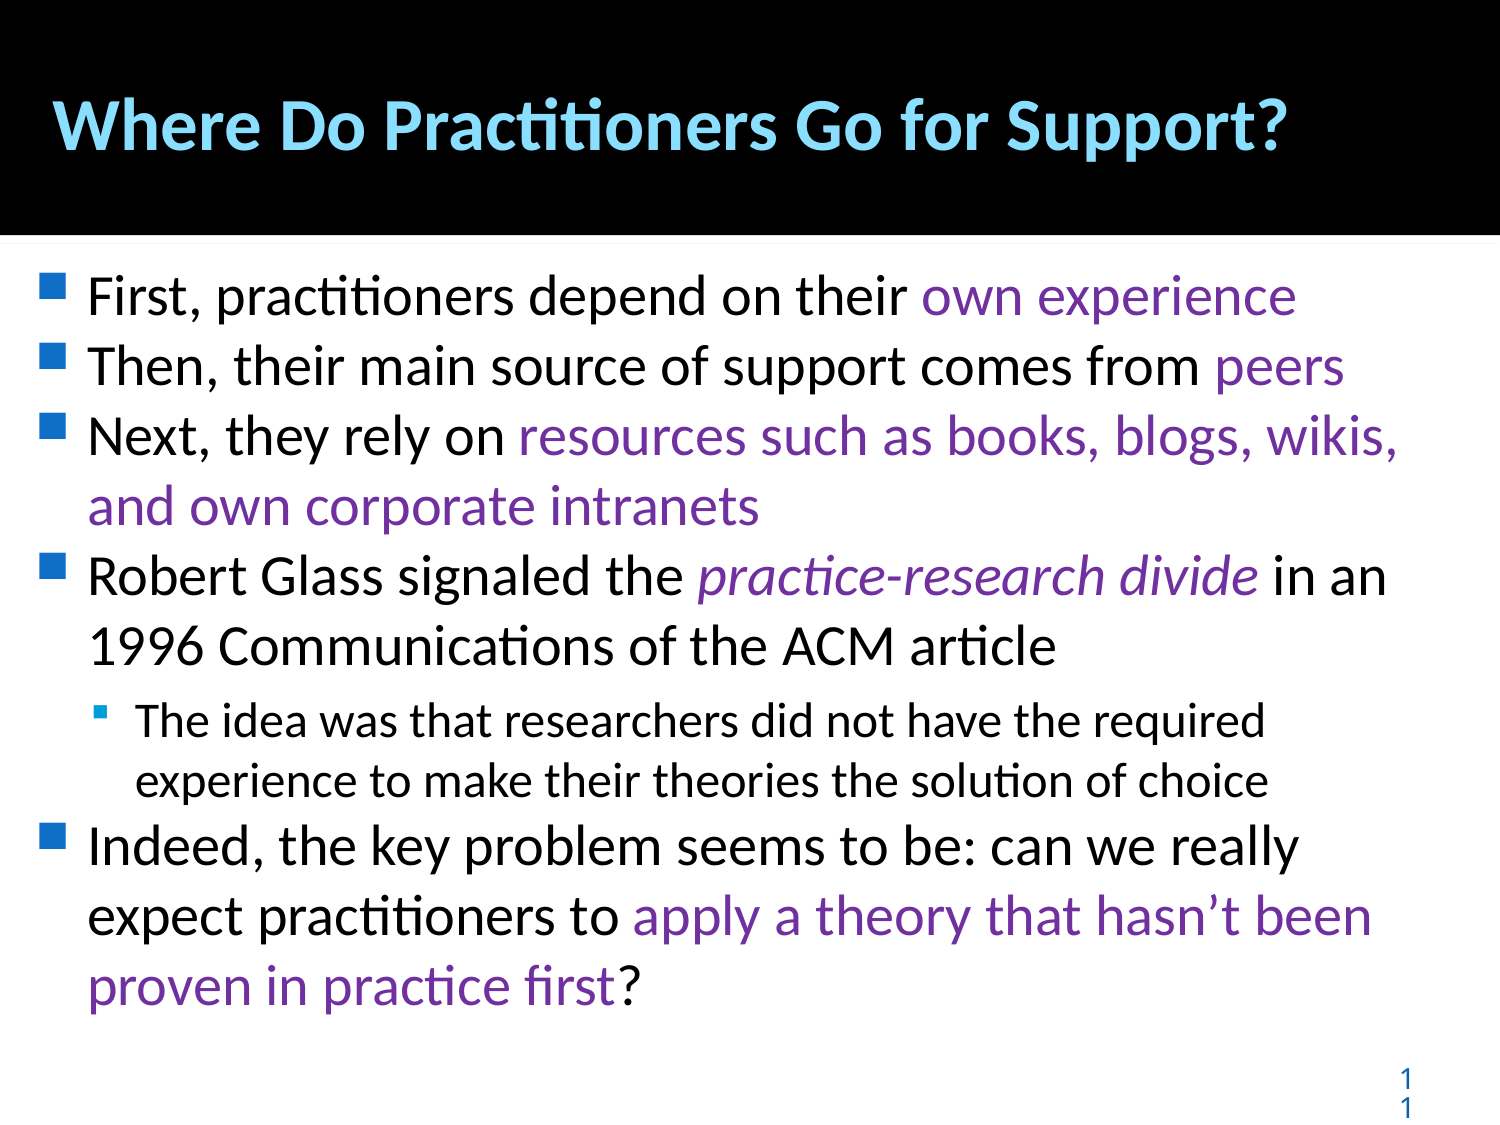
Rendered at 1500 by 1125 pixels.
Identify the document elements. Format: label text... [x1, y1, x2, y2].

slide_number 11 [1383, 1054, 1425, 1100]
title Where Do Practitioners Go for Support? [37, 50, 1500, 192]
list First, practitioners depend on their own experience Then, their main source of support comes from peers Next, they rely on resources such as books, blogs, wikis, and own corporate intranets Robert Glass signaled the practice-research divide in an 1996 Communications of the ACM article The idea was that researchers did not have the required experience to make their theories the solution of choice Indeed, the key problem seems to be: can we really expect practitioners to apply a theory that hasn’t been proven in practice first? [0, 249, 1476, 1101]
